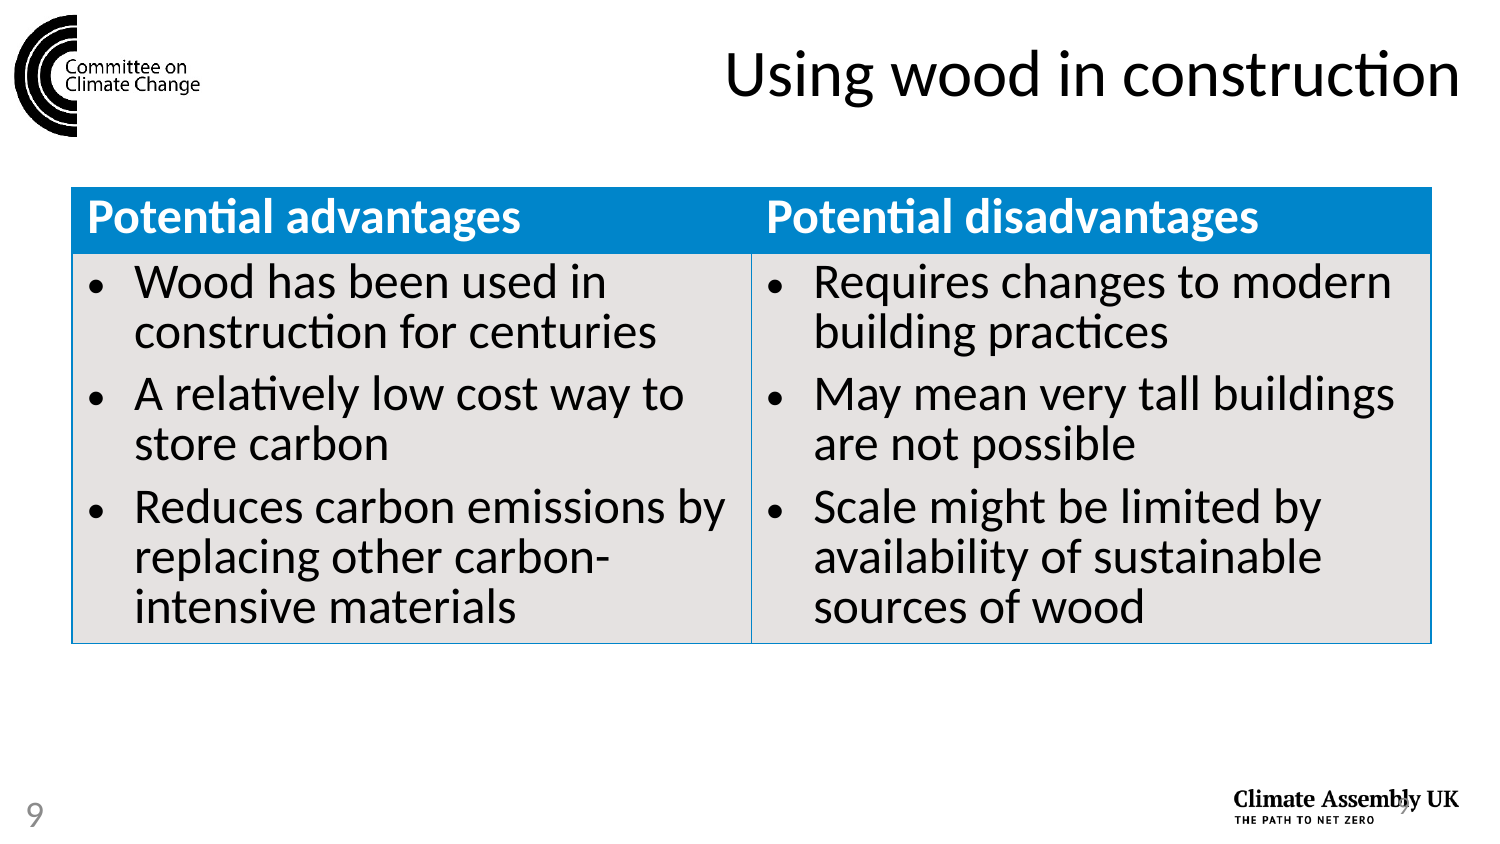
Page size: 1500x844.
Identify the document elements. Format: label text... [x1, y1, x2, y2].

table_header Potential advantages [73, 189, 751, 252]
title Using wood in construction [231, 0, 1478, 141]
picture [1425, 789, 1459, 824]
table_cell Wood has been used in construction for centuries A relatively low cost way to store carbon Reduces carbon emissions by replacing other carbon-intensive materials [73, 254, 751, 643]
text_box 9 [10, 790, 361, 836]
table_header Potential disadvantages [752, 189, 1430, 252]
table_cell Requires changes to modern building practices May mean very tall buildings are not possible Scale might be limited by availability of sustainable sources of wood [752, 254, 1430, 643]
picture [0, 0, 211, 152]
slide_number 9 [1074, 782, 1425, 827]
